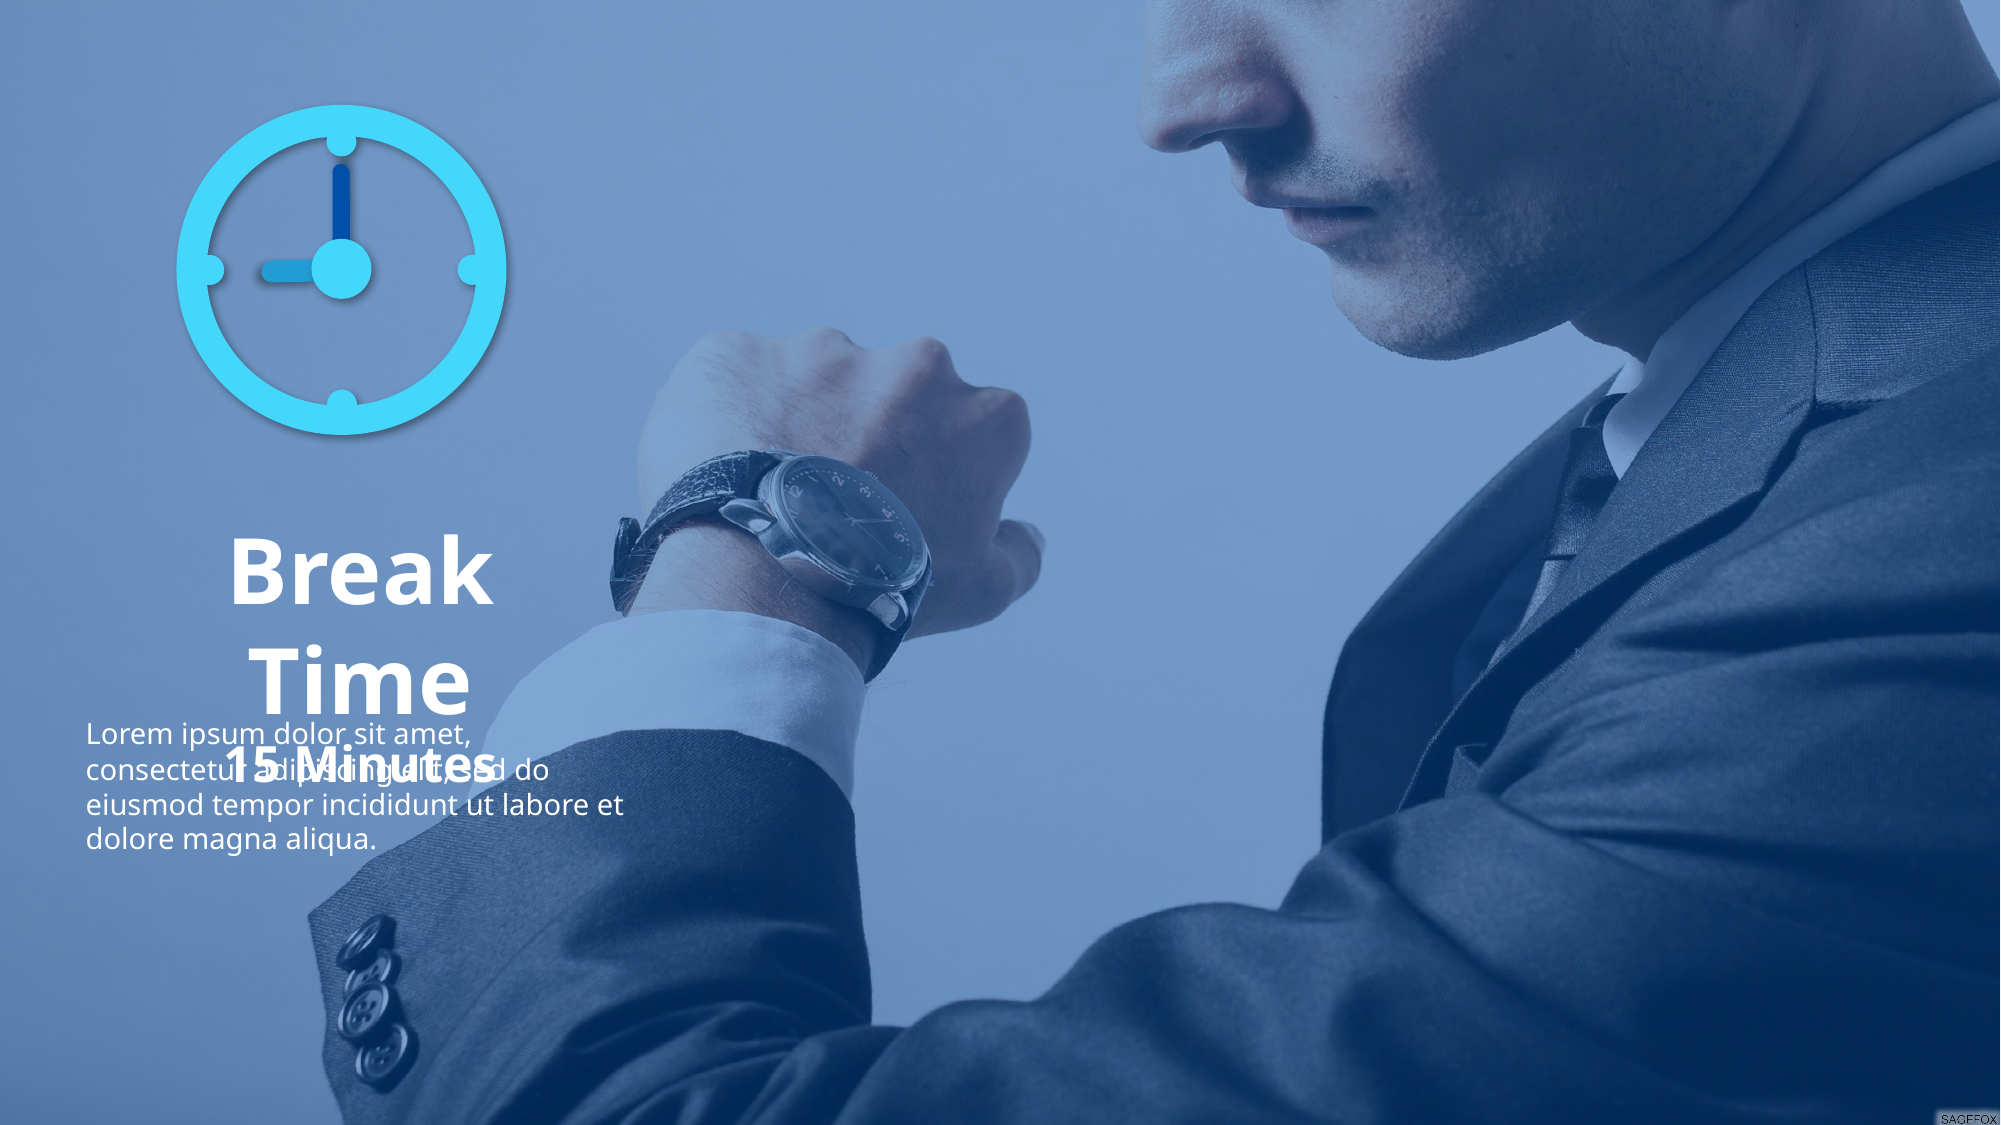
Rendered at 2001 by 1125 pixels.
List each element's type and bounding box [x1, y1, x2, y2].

text_box [175, 103, 508, 436]
text_box [262, 237, 431, 291]
text_box [70, 505, 641, 830]
picture [1938, 1114, 1999, 1125]
text_box [291, 291, 379, 373]
text_box [0, 0, 2000, 1125]
text_box [291, 176, 379, 237]
